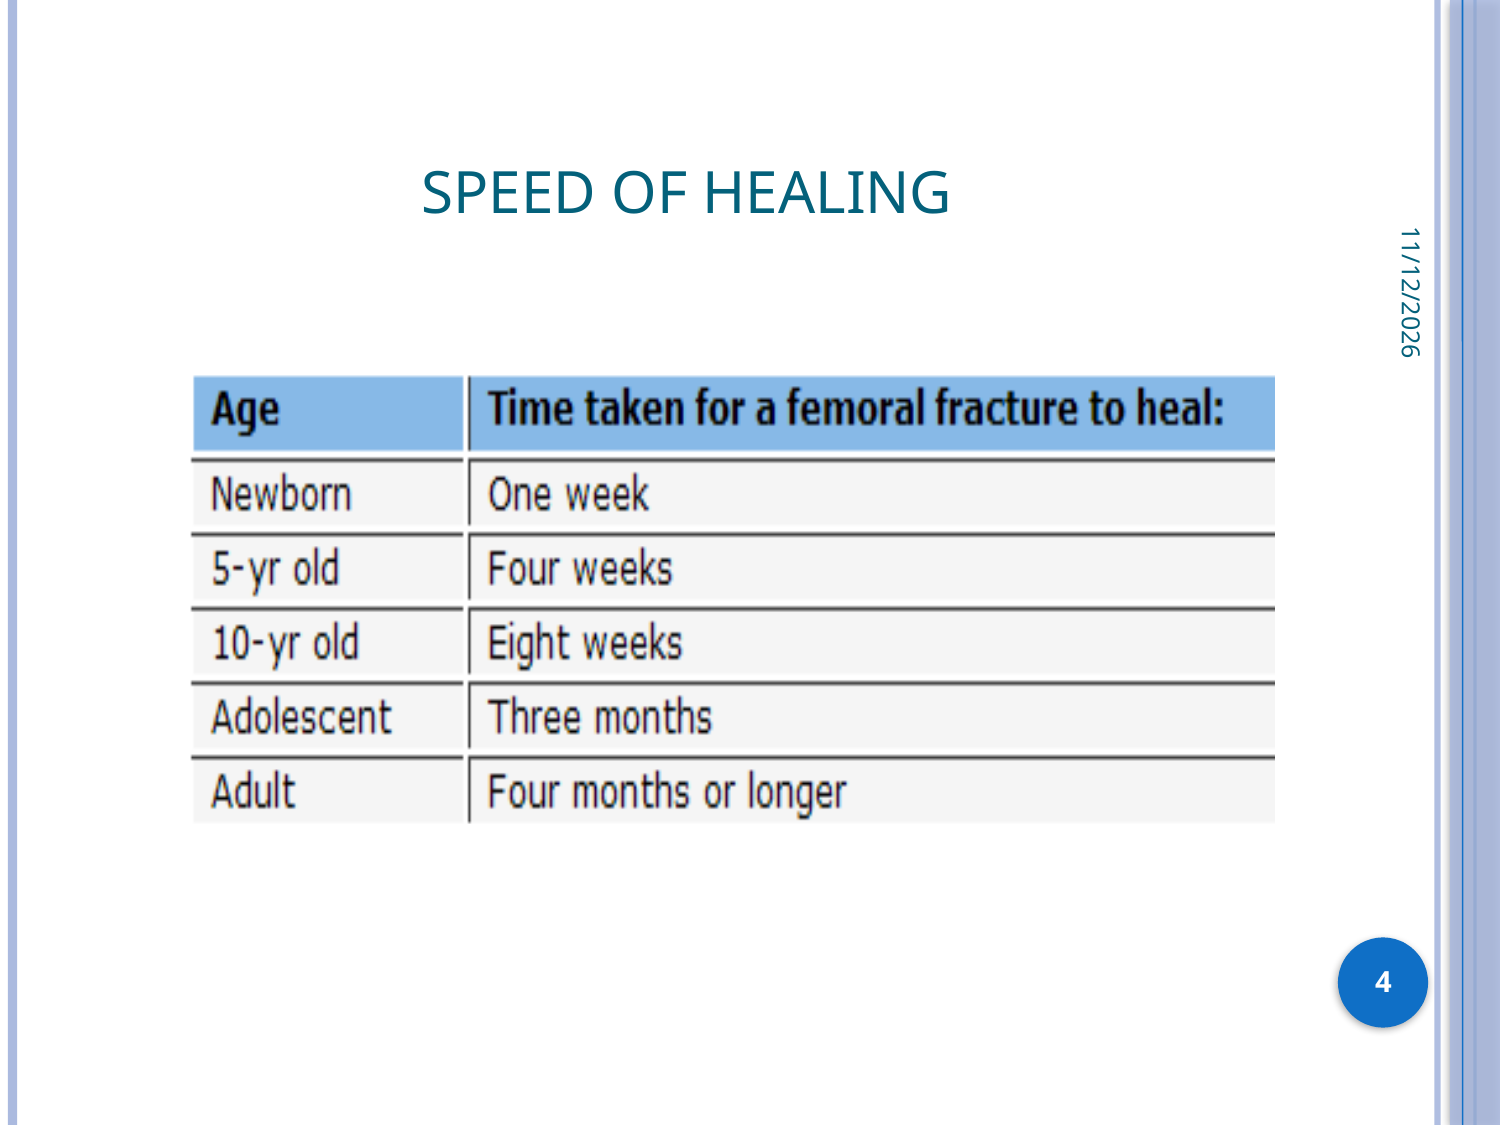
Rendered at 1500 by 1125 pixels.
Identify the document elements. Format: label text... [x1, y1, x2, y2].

title Speed of Healing [75, 45, 1300, 233]
slide_number 4 [1333, 940, 1434, 1026]
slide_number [1378, 43, 1442, 374]
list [186, 374, 1276, 851]
